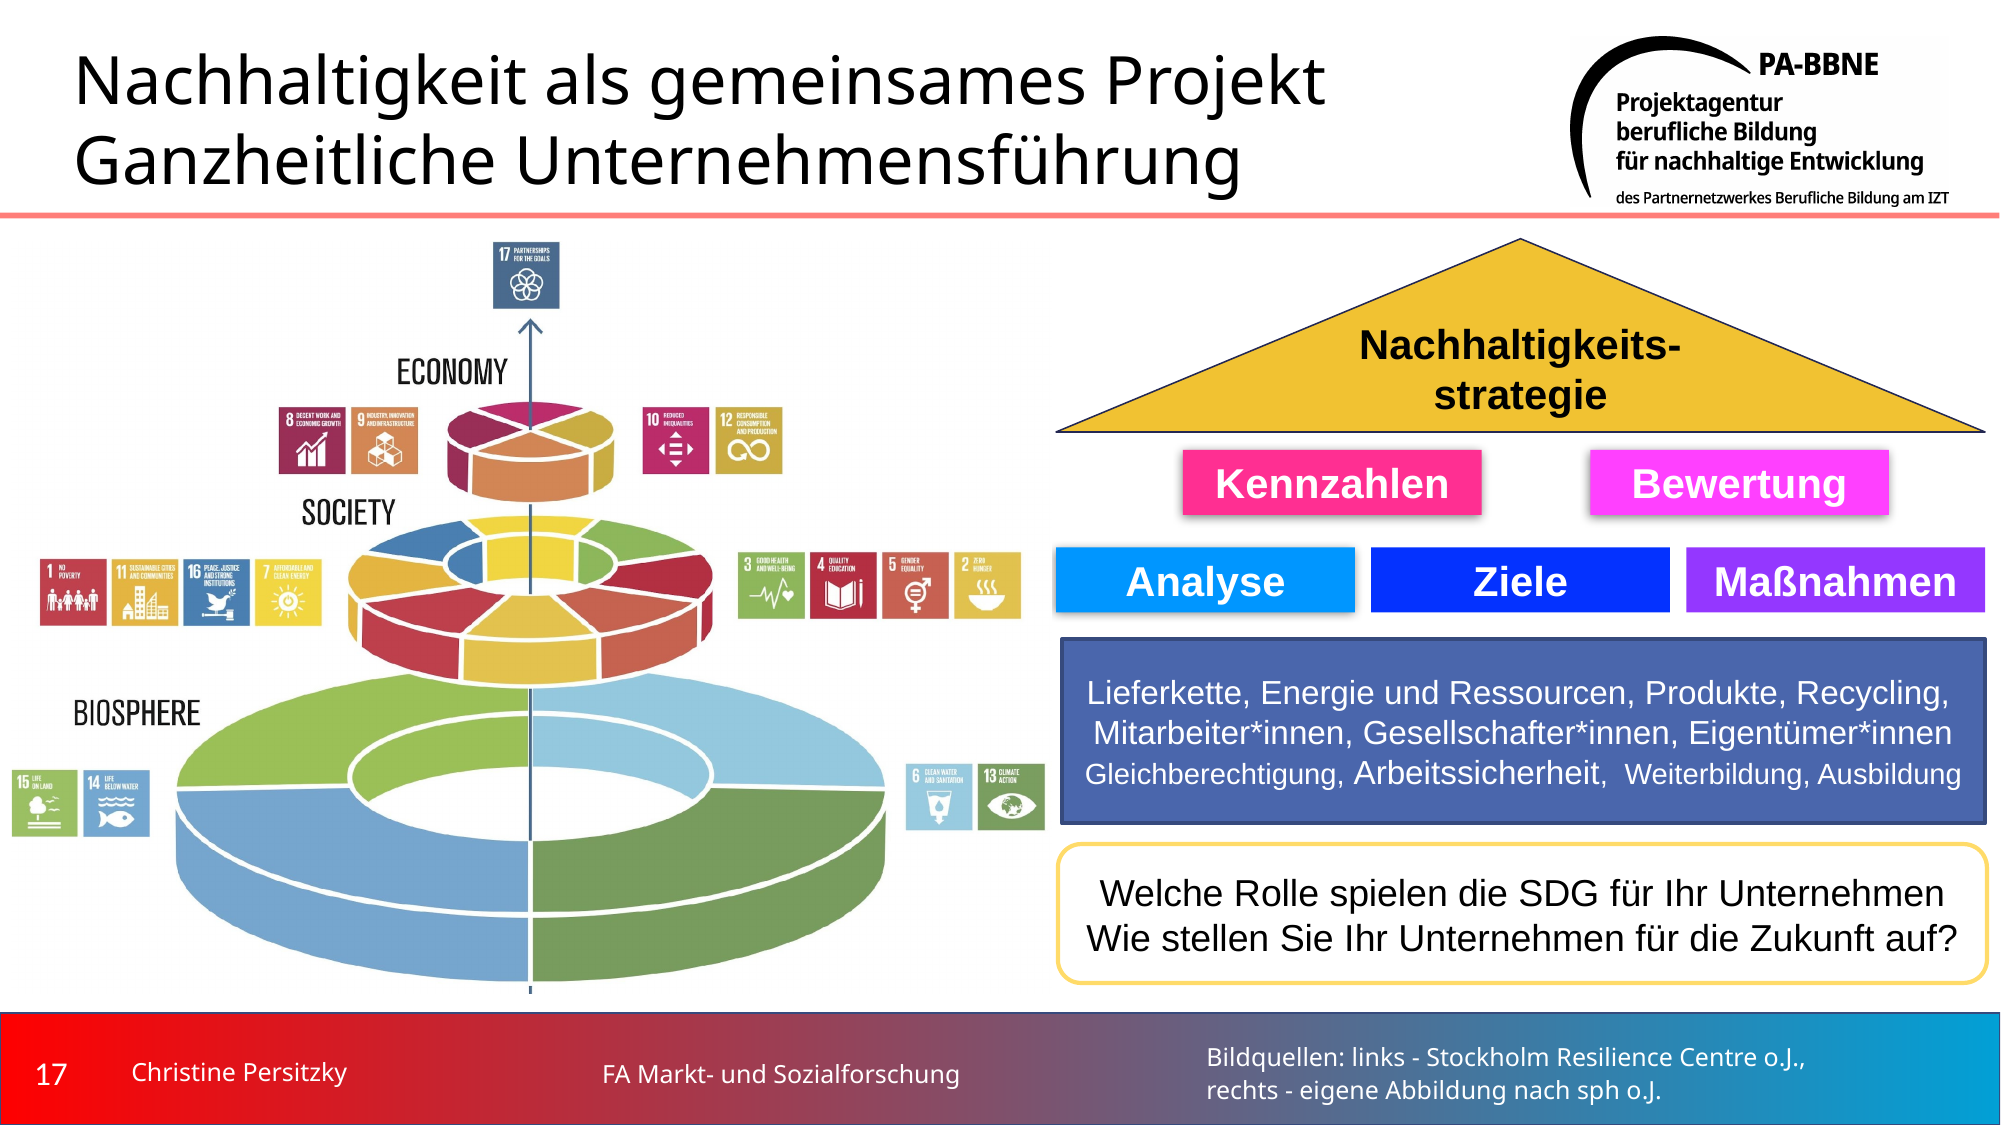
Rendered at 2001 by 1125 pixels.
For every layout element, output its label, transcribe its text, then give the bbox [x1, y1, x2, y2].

picture [11, 240, 1053, 995]
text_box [1055, 238, 1988, 984]
list Bildquellen: links - Stockholm Resilience Centre o.J., rechts - eigene Abbildung nach sph o.J. [1191, 1026, 1949, 1118]
title Nachhaltigkeit als gemeinsames Projekt Ganzheitliche Unternehmensführung [59, 29, 1536, 207]
picture [1570, 36, 1949, 207]
list FA Markt- und Sozialforschung [549, 1026, 1179, 1118]
slide_number ‹#› [0, 1026, 102, 1118]
footer Christine Persitzky [116, 1026, 533, 1118]
